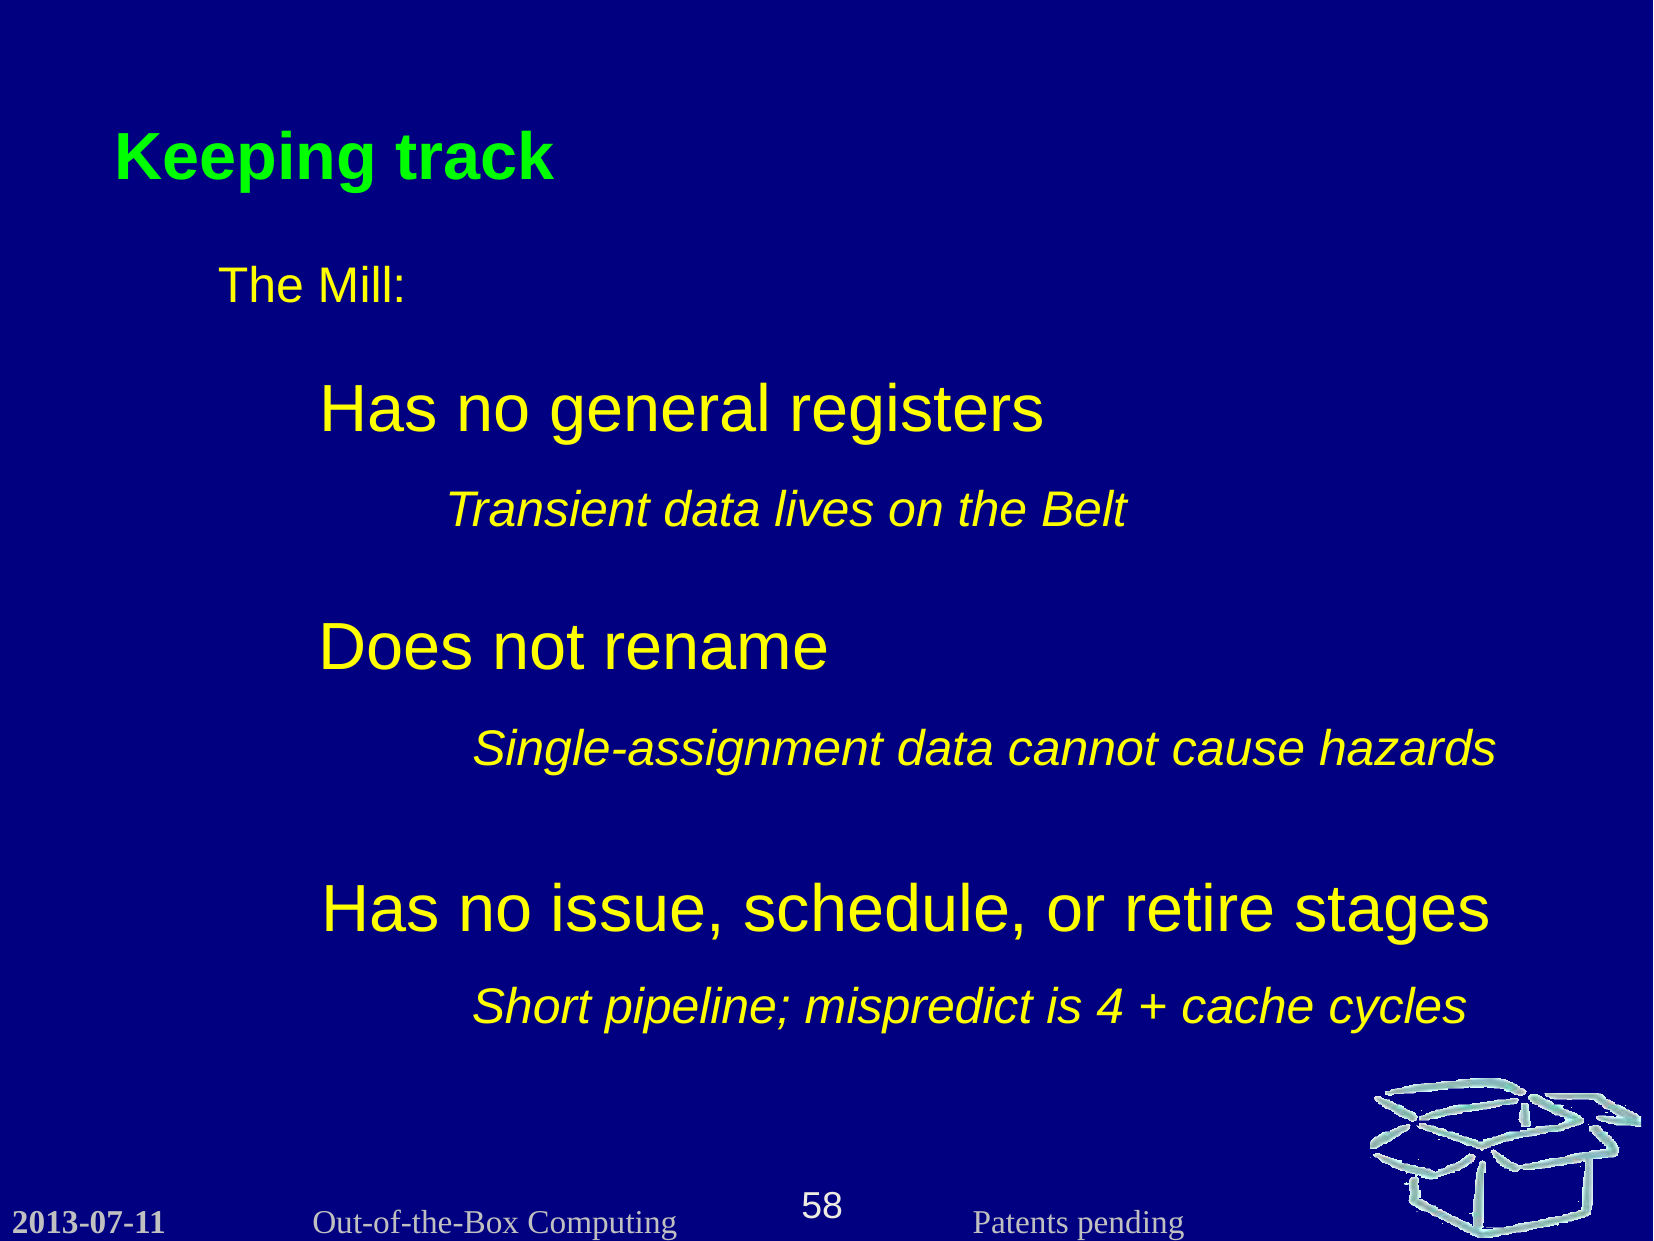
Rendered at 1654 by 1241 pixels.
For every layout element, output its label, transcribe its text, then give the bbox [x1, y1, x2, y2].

text_box Has no issue, schedule, or retire stages [306, 857, 1508, 953]
text_box Transient data lives on the Belt [430, 469, 1143, 545]
text_box Has no general registers [304, 357, 1061, 453]
text_box The Mill: [203, 245, 422, 320]
text_box Single-assignment data cannot cause hazards [457, 707, 1513, 783]
text_box Does not rename [303, 595, 845, 690]
picture [1370, 1078, 1642, 1238]
text_box Short pipeline; mispredict is 4 + cache cycles [457, 966, 1483, 1041]
text_box Keeping track [114, 112, 556, 193]
